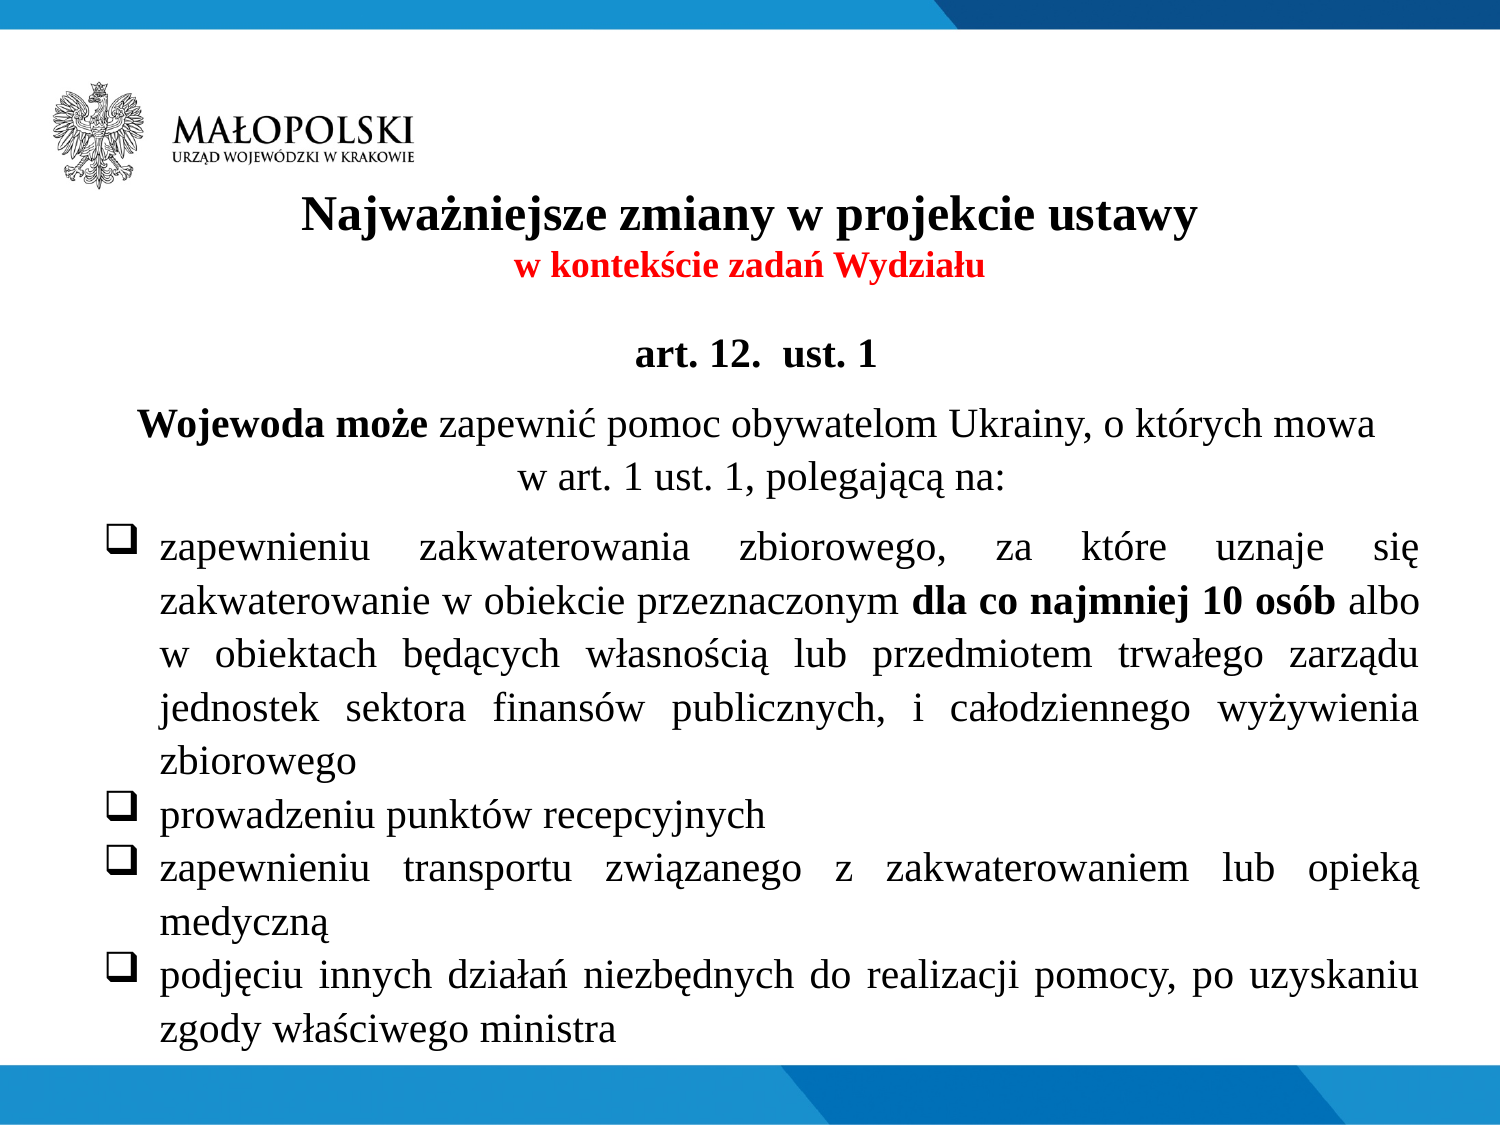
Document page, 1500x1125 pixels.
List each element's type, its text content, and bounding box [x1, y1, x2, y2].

title Najważniejsze zmiany w projekcie ustawy w kontekście zadań Wydziału [112, 172, 1388, 314]
picture [0, 0, 1500, 1125]
subtitle art. 12. ust. 1 Wojewoda może zapewnić pomoc obywatelom Ukrainy, o których mowa w art. 1 ust. 1, polegającą na: zapewnieniu zakwaterowania zbiorowego, za które uznaje się zakwaterowanie w obiekcie przeznaczonym dla co najmniej 10 osób albo w obiektach będących własnością lub przedmiotem trwałego zarządu jednostek sektora finansów publicznych, i całodziennego wyżywienia zbiorowego prowadzeniu punktów recepcyjnych zapewnieniu transportu związanego z zakwaterowaniem lub opieką medyczną podjęciu innych działań niezbędnych do realizacji pomocy, po uzyskaniu zgody właściwego ministra [88, 314, 1436, 1043]
